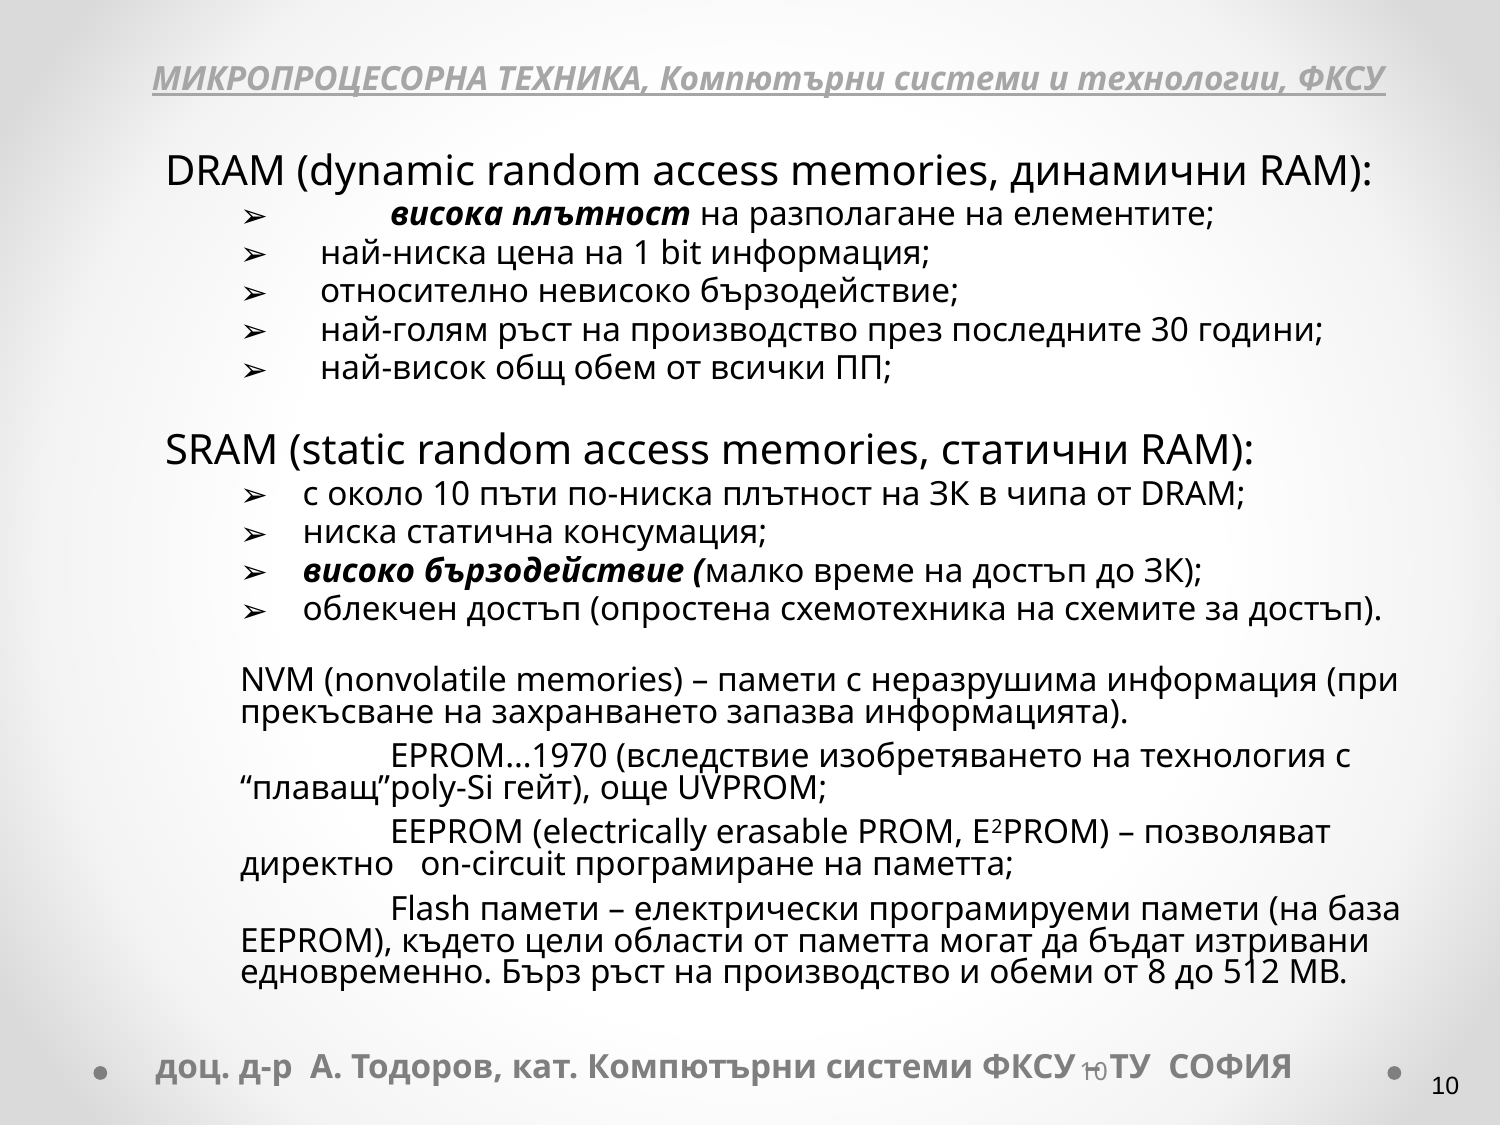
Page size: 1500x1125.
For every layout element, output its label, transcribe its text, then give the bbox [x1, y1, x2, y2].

picture [0, 0, 1500, 1125]
text_box доц. д-р А. Тодоров, кат. Компютърни системи ФКСУ – ТУ СОФИЯ [75, 1037, 1375, 1100]
subtitle DRAM (dynamic random access memories, динамични RAM): висока плътност на разполагане на елементите; най-ниска цена на 1 bit информация; относително невисоко бързодействие; най-голям ръст на производство през последните 30 години; най-висок общ обем от всички ПП; SRAM (static random access memories, статични RAM): с около 10 пъти по-ниска плътност на ЗК в чипа от DRAM; ниска статична консумация; високо бързодействие (малко време на достъп до ЗК); облекчен достъп (опростена схемотехника на схемите за достъп). NVM (nonvolatile memories) – памети с неразрушима информация (при прекъсване на захранването запазва информацията). EPROM…1970 (вследствие изобретяването на технология с “плаващ”poly-Si гейт), още UVPROM; EEPROM (electrically erasable PROM, E2PROM) – позволяват директно on-circuit програмиране на паметта; Flash памети – електрически програмируеми памети (на база EEPROM), където цели области от паметта могат да бъдат изтривани едновременно. Бърз ръст на производство и обеми от 8 до 512 МВ. [150, 87, 1500, 1075]
text_box ‹#› [1349, 1061, 1475, 1103]
text_box МИКРОПРОЦЕСОРНА ТЕХНИКА, Компютърни системи и технологии, ФКСУ [75, 50, 1463, 100]
